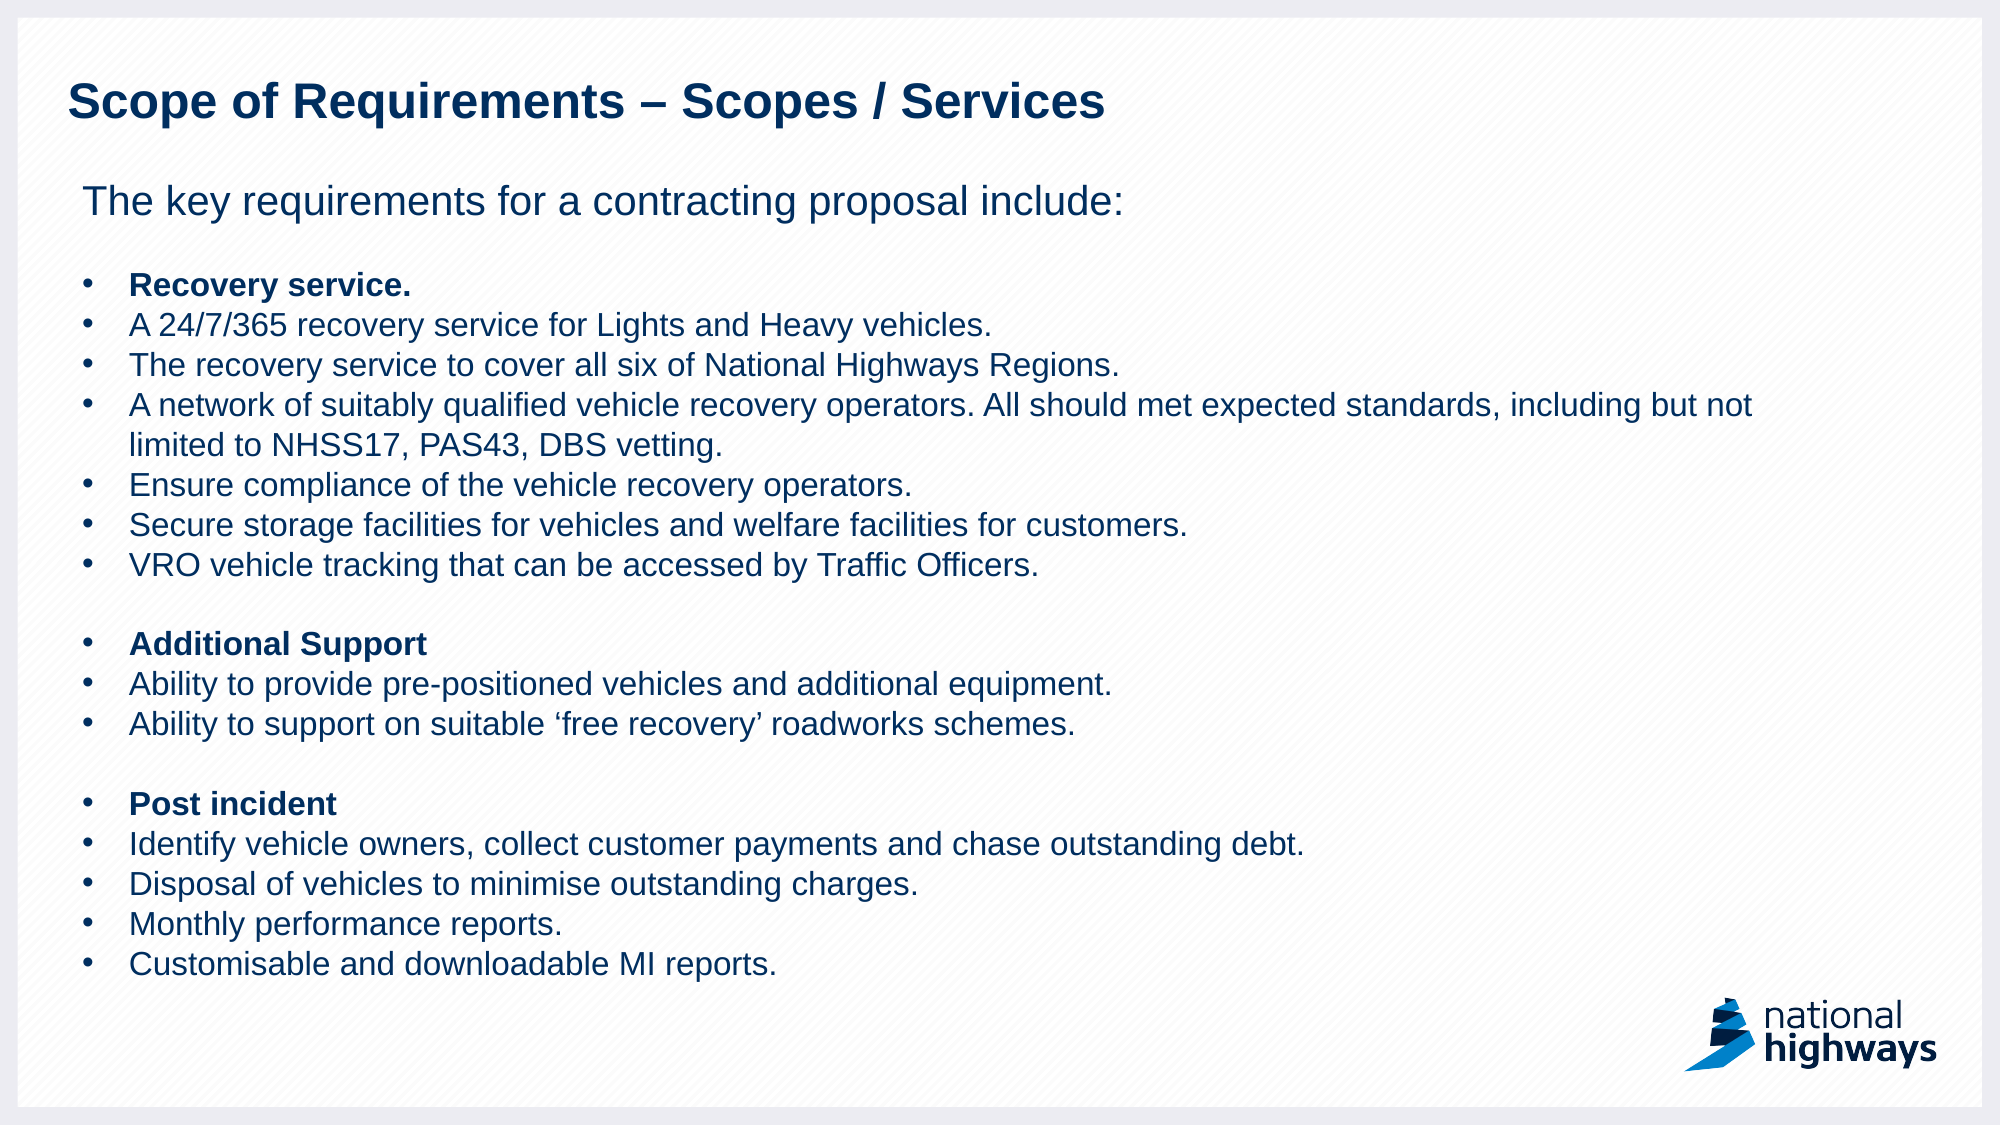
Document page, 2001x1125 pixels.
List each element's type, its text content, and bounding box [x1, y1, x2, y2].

picture [18, 18, 1982, 1107]
text_box The key requirements for a contracting proposal include: Recovery service. A 24/7/365 recovery service for Lights and Heavy vehicles. The recovery service to cover all six of National Highways Regions. A network of suitably qualified vehicle recovery operators. All should met expected standards, including but not limited to NHSS17, PAS43, DBS vetting. Ensure compliance of the vehicle recovery operators. Secure storage facilities for vehicles and welfare facilities for customers. VRO vehicle tracking that can be accessed by Traffic Officers. Additional Support Ability to provide pre-positioned vehicles and additional equipment. Ability to support on suitable ‘free recovery’ roadworks schemes. Post incident Identify vehicle owners, collect customer payments and chase outstanding debt. Disposal of vehicles to minimise outstanding charges. Monthly performance reports. Customisable and downloadable MI reports. [67, 165, 1866, 1035]
text_box Scope of Requirements – Scopes / Services [52, 61, 1736, 146]
